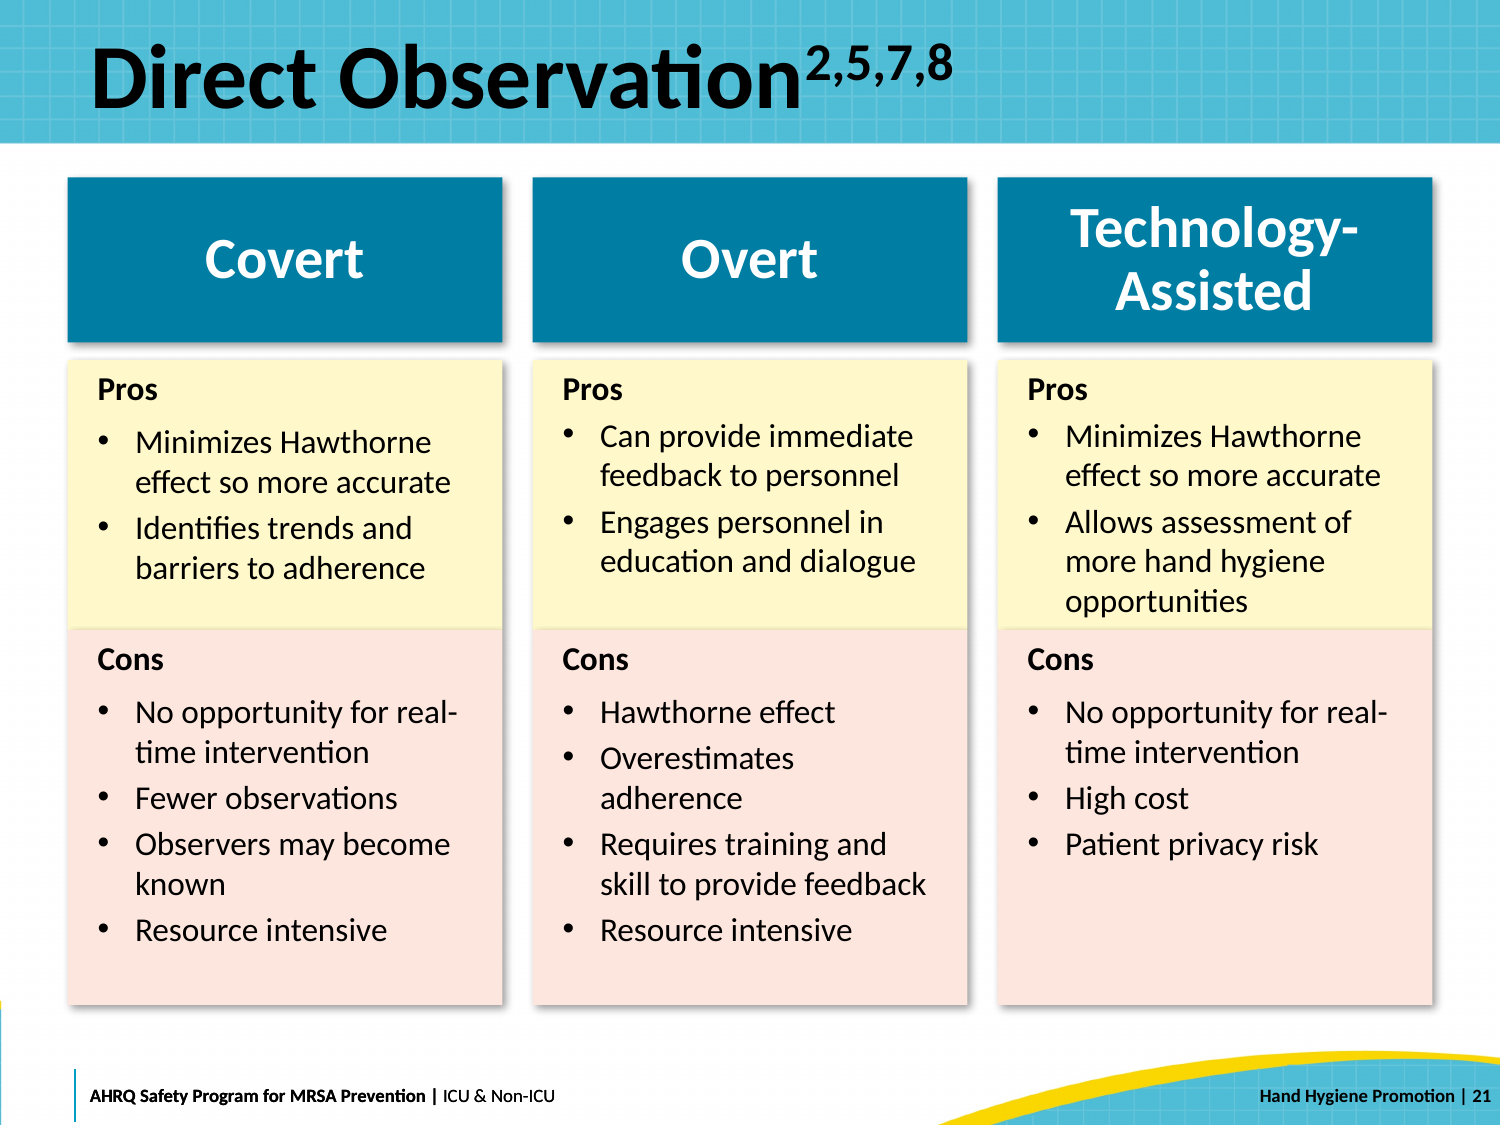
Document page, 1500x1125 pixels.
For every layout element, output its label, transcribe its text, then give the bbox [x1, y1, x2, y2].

list Covert [66, 176, 503, 343]
list Cons Hawthorne effect Overestimates adherence Requires training and skill to provide feedback Resource intensive [531, 629, 968, 1006]
list Overt [531, 176, 968, 343]
list Technology- Assisted [996, 176, 1433, 343]
slide_number | 21 [1455, 1065, 1500, 1125]
list Cons No opportunity for real-time intervention Fewer observations Observers may become known Resource intensive [66, 629, 503, 1006]
list Cons No opportunity for real-time intervention High cost Patient privacy risk [996, 629, 1433, 1006]
title Direct Observation2,5,7,8 [75, 0, 1425, 150]
list Pros Minimizes Hawthorne effect so more accurate Allows assessment of more hand hygiene opportunities [996, 359, 1433, 629]
list Pros Can provide immediate feedback to personnel Engages personnel in education and dialogue [531, 359, 968, 629]
picture [0, 0, 1500, 1125]
list Pros Minimizes Hawthorne effect so more accurate Identifies trends and barriers to adherence [66, 359, 503, 629]
